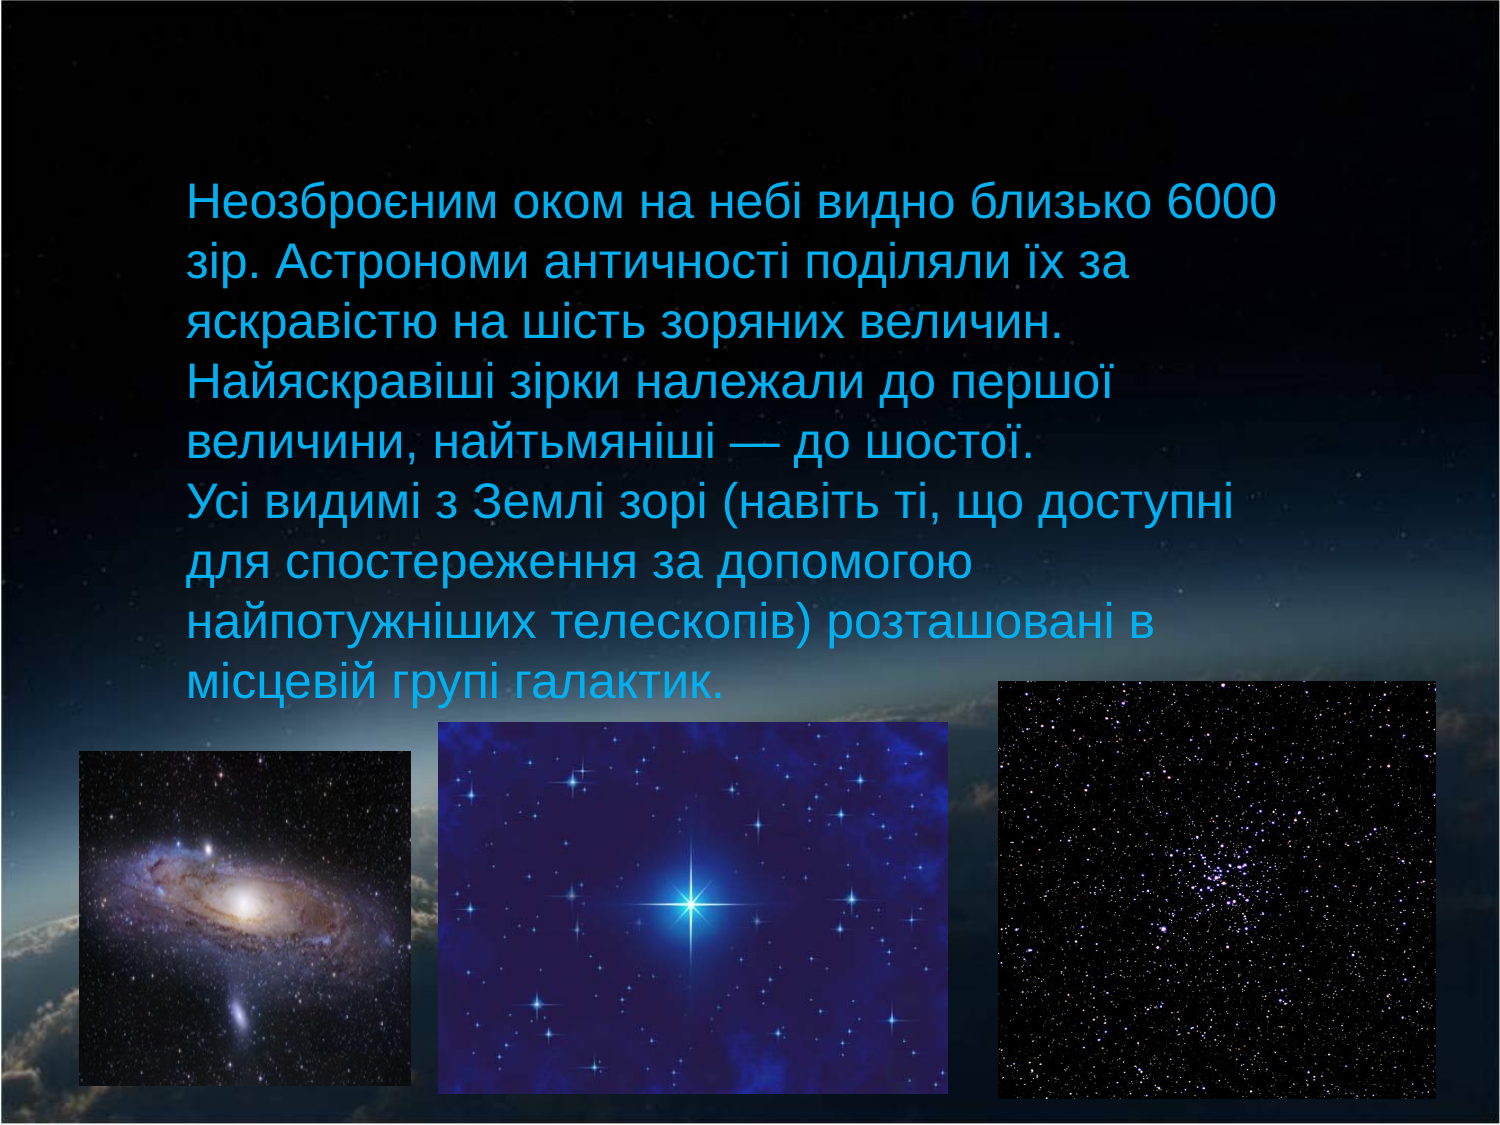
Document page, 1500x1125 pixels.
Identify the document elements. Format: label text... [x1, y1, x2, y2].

picture [0, 0, 1500, 1125]
text_box Неозброєним оком на небі видно близько 6000 зір. Астрономи античності поділяли їх за яскравістю на шість зоряних величин. Найяскравіші зірки належали до першої величини, найтьмяніші — до шостої. Усі видимі з Землі зорі (навіть ті, що доступні для спостереження за допомогою найпотужніших телескопів) розташовані в місцевій групі галактик. [171, 160, 1294, 716]
